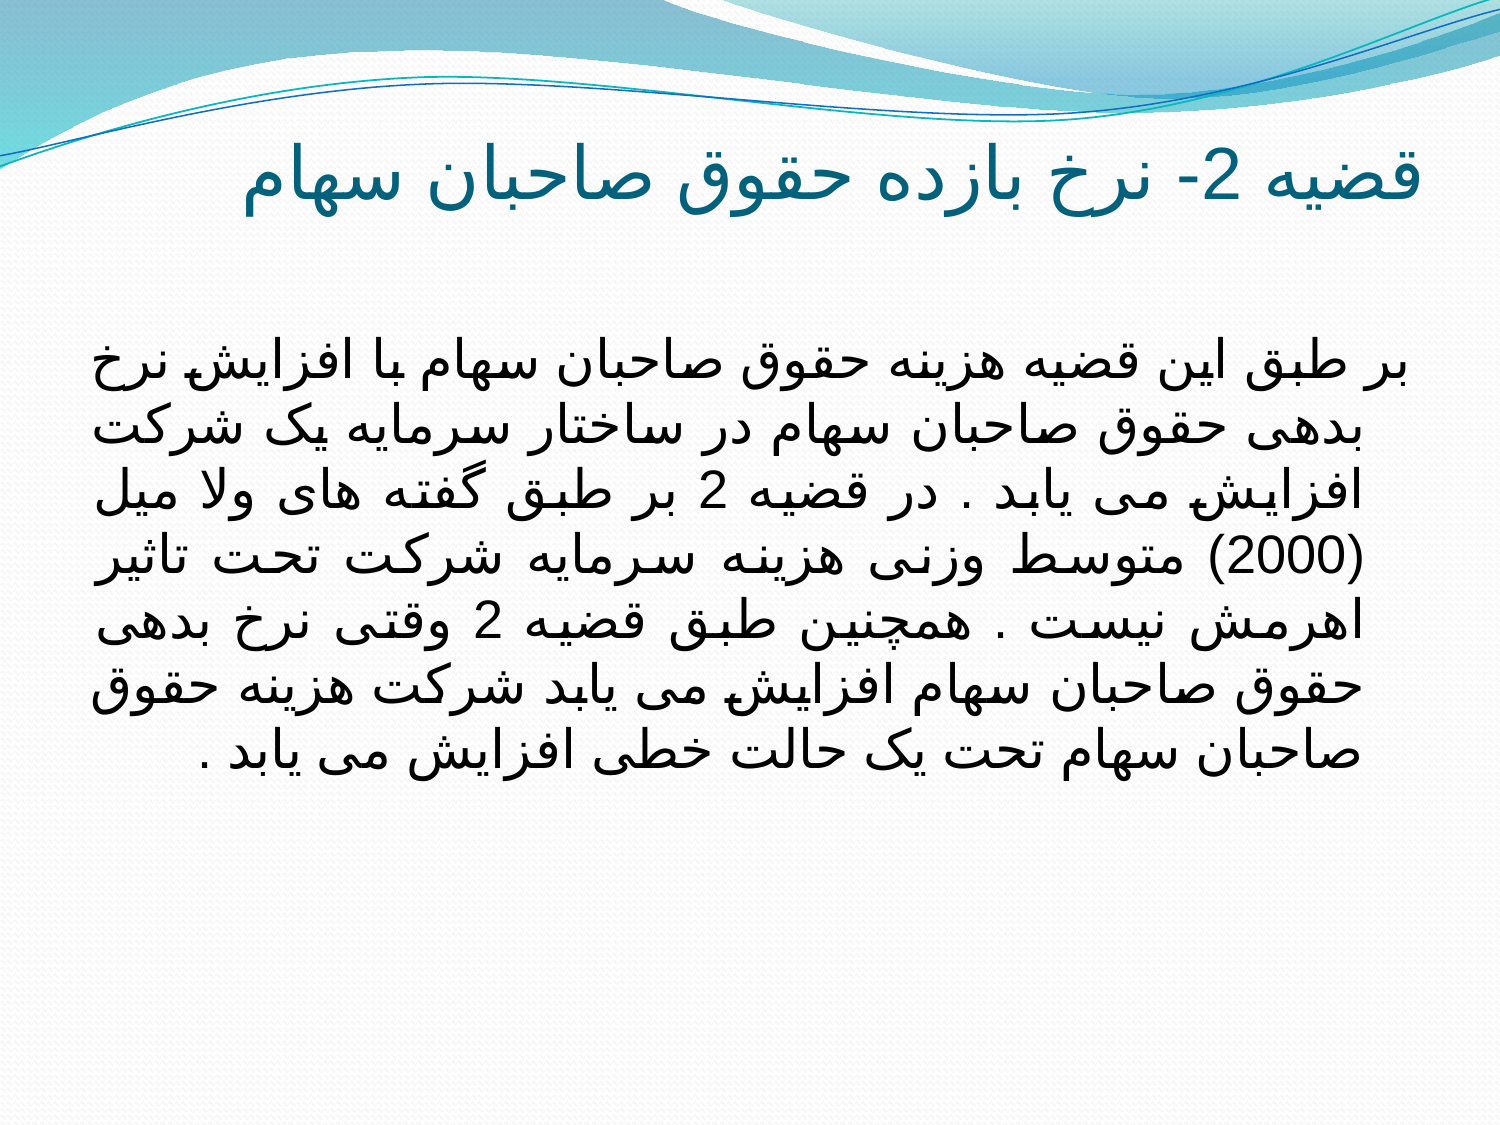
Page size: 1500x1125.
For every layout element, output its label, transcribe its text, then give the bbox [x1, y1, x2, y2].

title قضیه 2- نرخ بازده حقوق صاحبان سهام [75, 115, 1425, 303]
list بر طبق این قضیه هزینه حقوق صاحبان سهام با افزایش نرخ بدهی حقوق صاحبان سهام در ساختار سرمایه یک شرکت افزایش می یابد . در قضیه 2 بر طبق گفته های ولا میل (2000) متوسط وزنی هزینه سرمایه شرکت تحت تاثیر اهرمش نیست . همچنین طبق قضیه 2 وقتی نرخ بدهی حقوق صاحبان سهام افزایش می یابد شرکت هزینه حقوق صاحبان سهام تحت یک حالت خطی افزایش می یابد . [75, 317, 1425, 1038]
